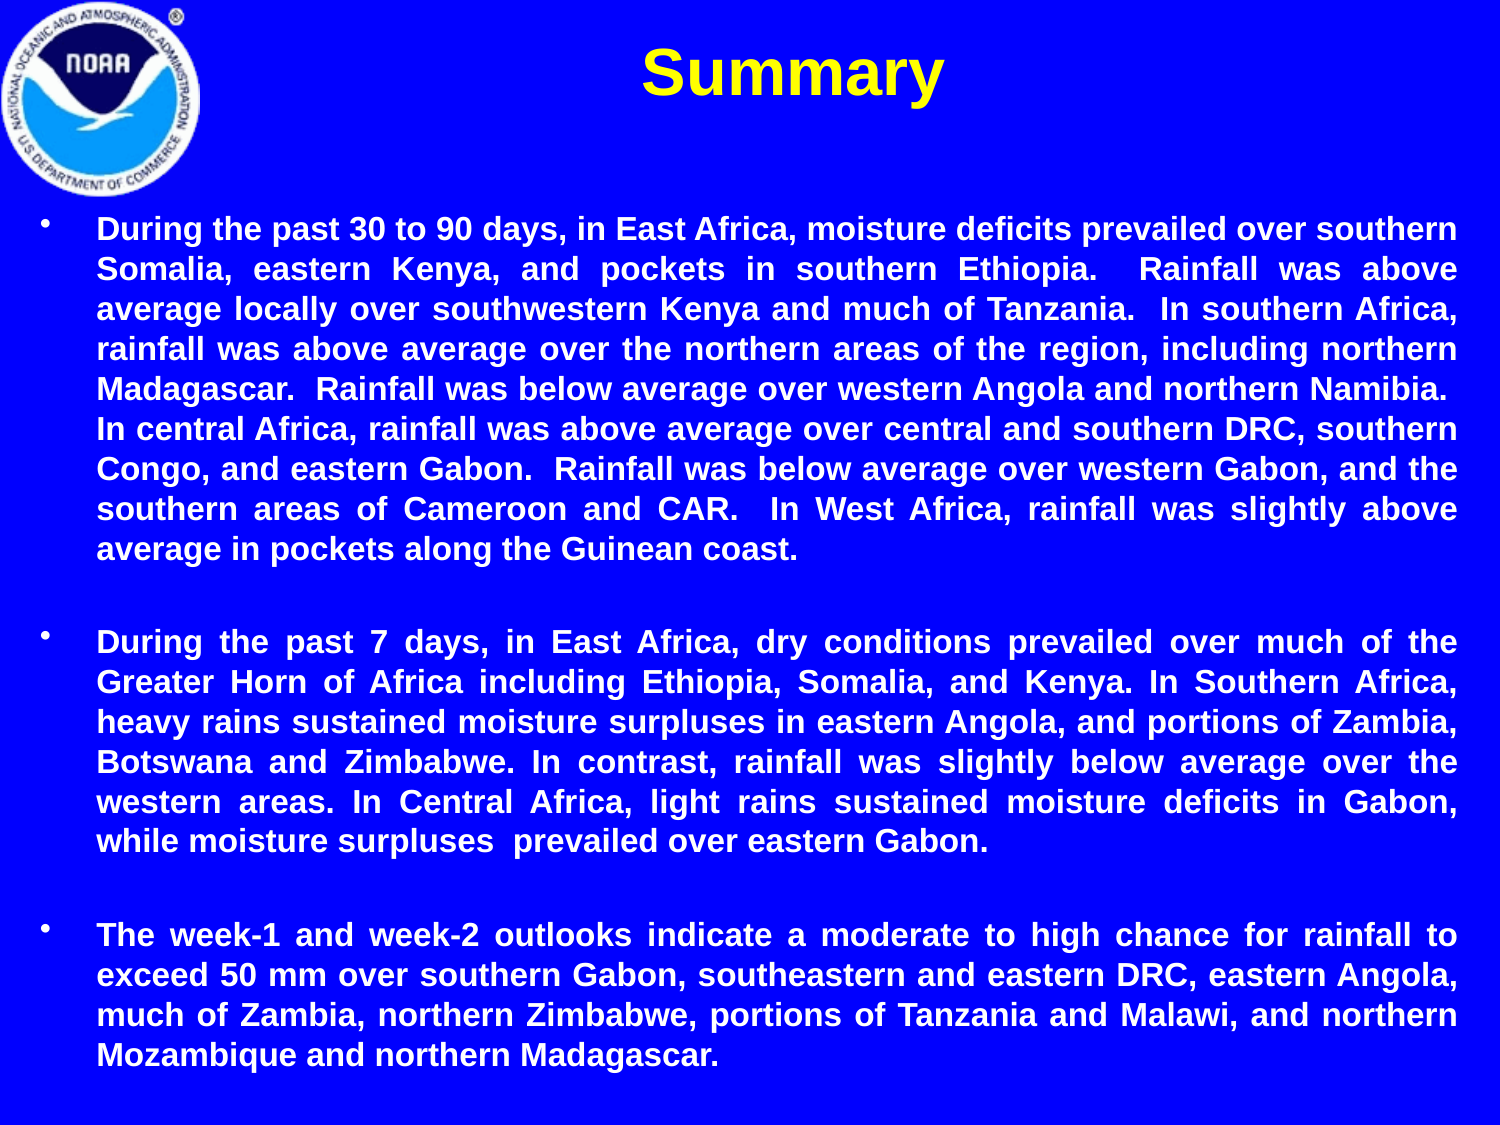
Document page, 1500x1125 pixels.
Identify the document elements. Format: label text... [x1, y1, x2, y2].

title Summary [199, 12, 1388, 126]
picture [0, 0, 200, 200]
list During the past 30 to 90 days, in East Africa, moisture deficits prevailed over southern Somalia, eastern Kenya, and pockets in southern Ethiopia. Rainfall was above average locally over southwestern Kenya and much of Tanzania. In southern Africa, rainfall was above average over the northern areas of the region, including northern Madagascar. Rainfall was below average over western Angola and northern Namibia. In central Africa, rainfall was above average over central and southern DRC, southern Congo, and eastern Gabon. Rainfall was below average over western Gabon, and the southern areas of Cameroon and CAR. In West Africa, rainfall was slightly above average in pockets along the Guinean coast. During the past 7 days, in East Africa, dry conditions prevailed over much of the Greater Horn of Africa including Ethiopia, Somalia, and Kenya. In Southern Africa, heavy rains sustained moisture surpluses in eastern Angola, and portions of Zambia, Botswana and Zimbabwe. In contrast, rainfall was slightly below average over the western areas. In Central Africa, light rains sustained moisture deficits in Gabon, while moisture surpluses prevailed over eastern Gabon. The week-1 and week-2 outlooks indicate a moderate to high chance for rainfall to exceed 50 mm over southern Gabon, southeastern and eastern DRC, eastern Angola, much of Zambia, northern Zimbabwe, portions of Tanzania and Malawi, and northern Mozambique and northern Madagascar. [24, 199, 1476, 1113]
